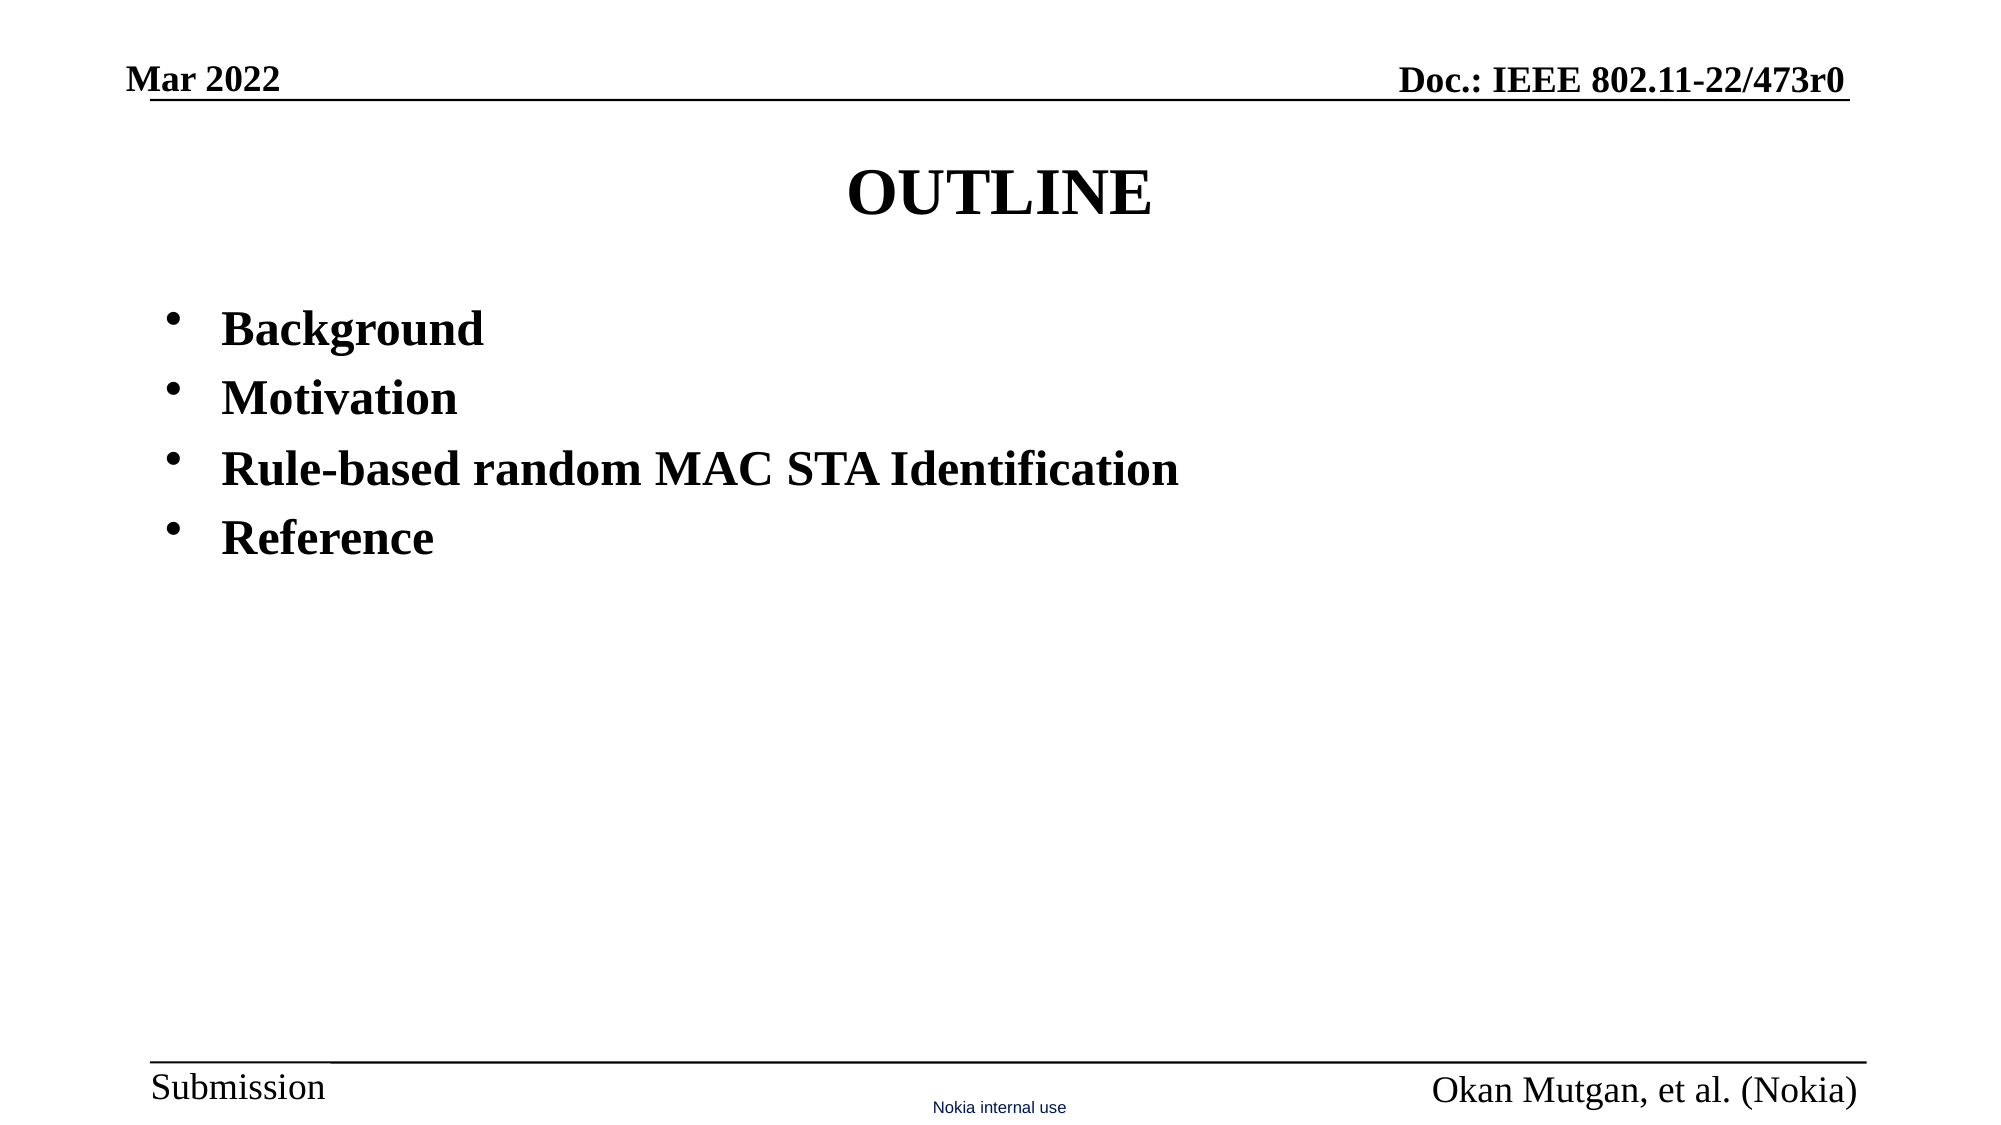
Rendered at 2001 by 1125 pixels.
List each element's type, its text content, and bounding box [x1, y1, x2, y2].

list Background Motivation Rule-based random MAC STA Identification Reference [149, 287, 1851, 1038]
footer Okan Mutgan, et al. (Nokia) [1428, 1064, 1859, 1111]
title OUTLINE [149, 112, 1851, 263]
